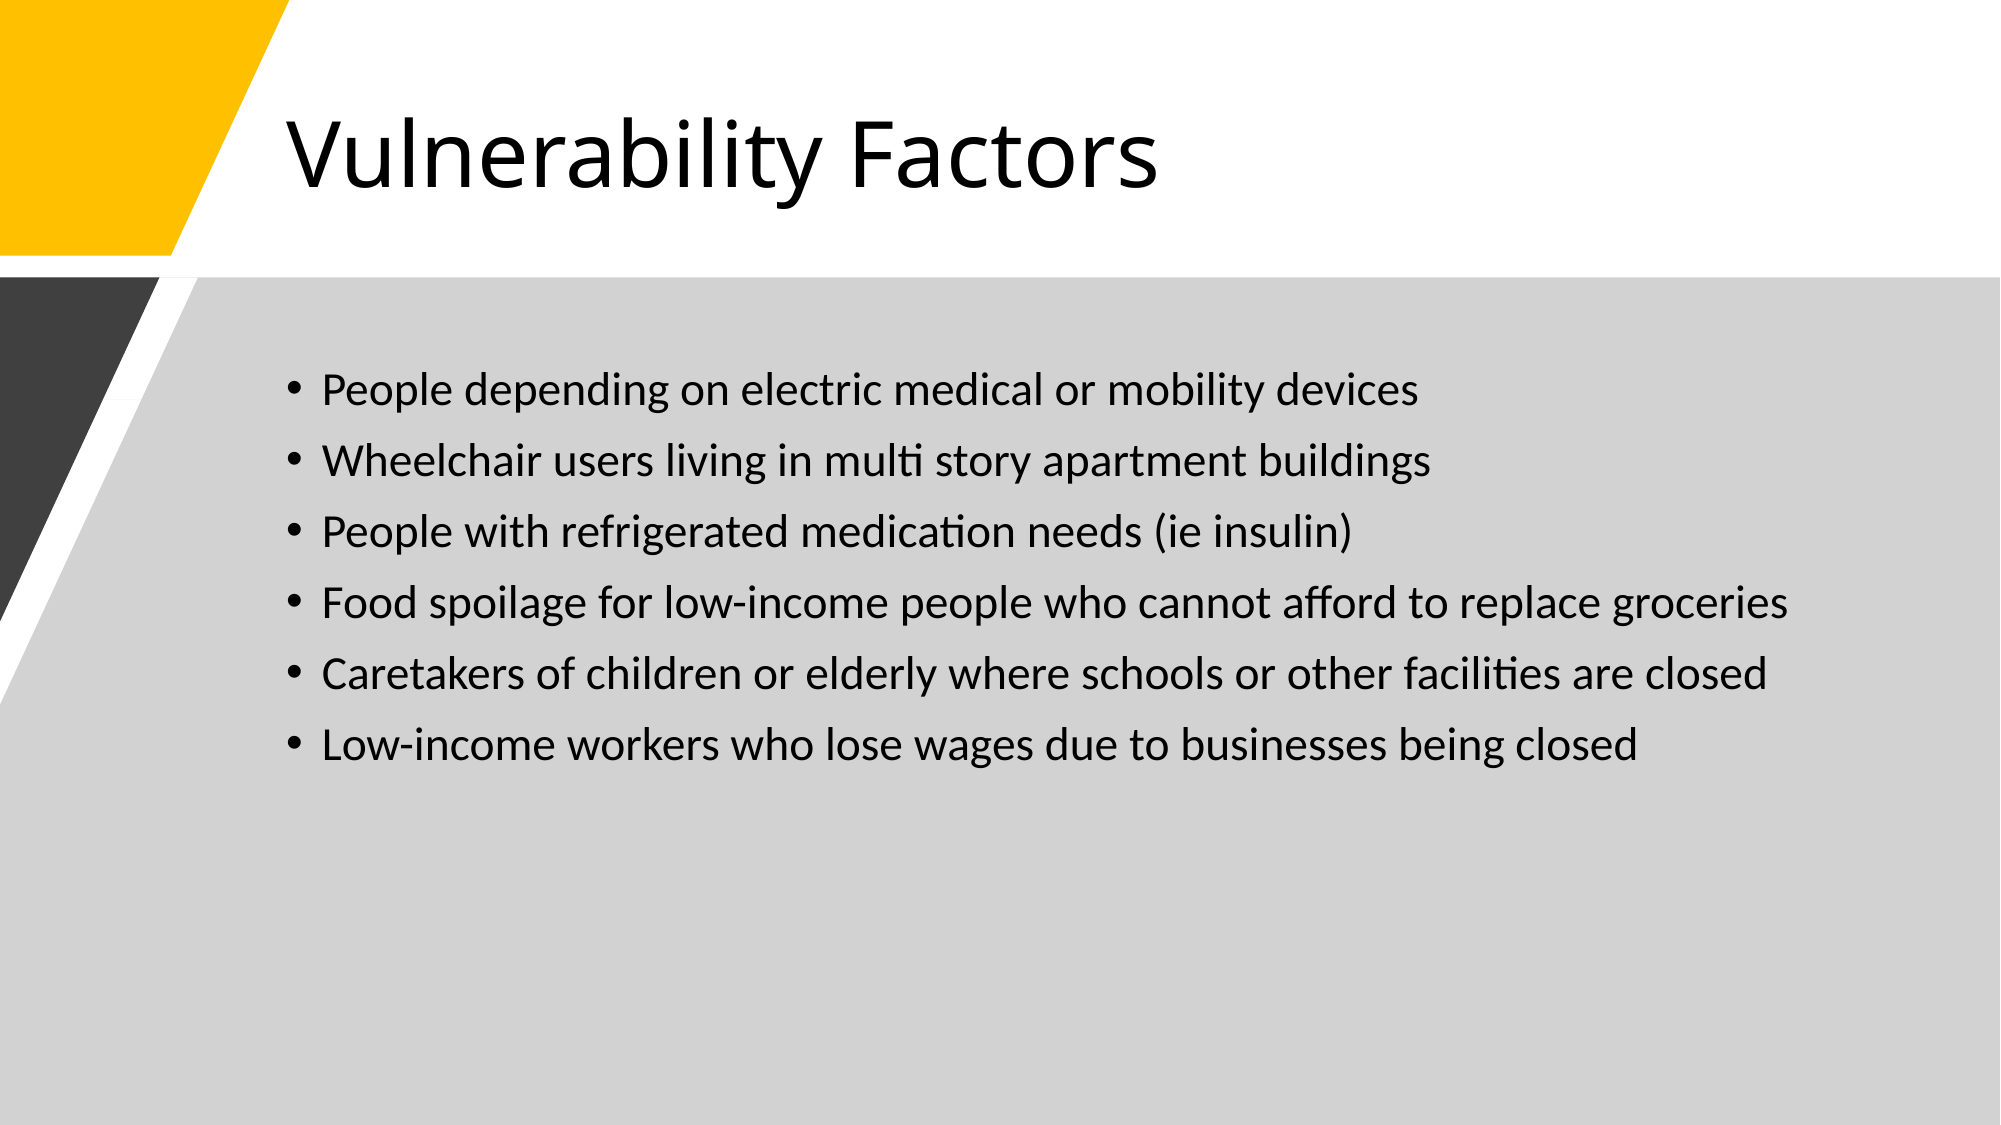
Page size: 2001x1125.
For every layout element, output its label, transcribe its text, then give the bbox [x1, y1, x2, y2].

text_box [0, 0, 291, 257]
title Vulnerability Factors [271, 60, 1808, 255]
text_box [0, 276, 162, 622]
list People depending on electric medical or mobility devices Wheelchair users living in multi story apartment buildings People with refrigerated medication needs (ie insulin) Food spoilage for low-income people who cannot afford to replace groceries Caretakers of children or elderly where schools or other facilities are closed Low-income workers who lose wages due to businesses being closed [271, 356, 1808, 1020]
text_box [0, 276, 2000, 1125]
